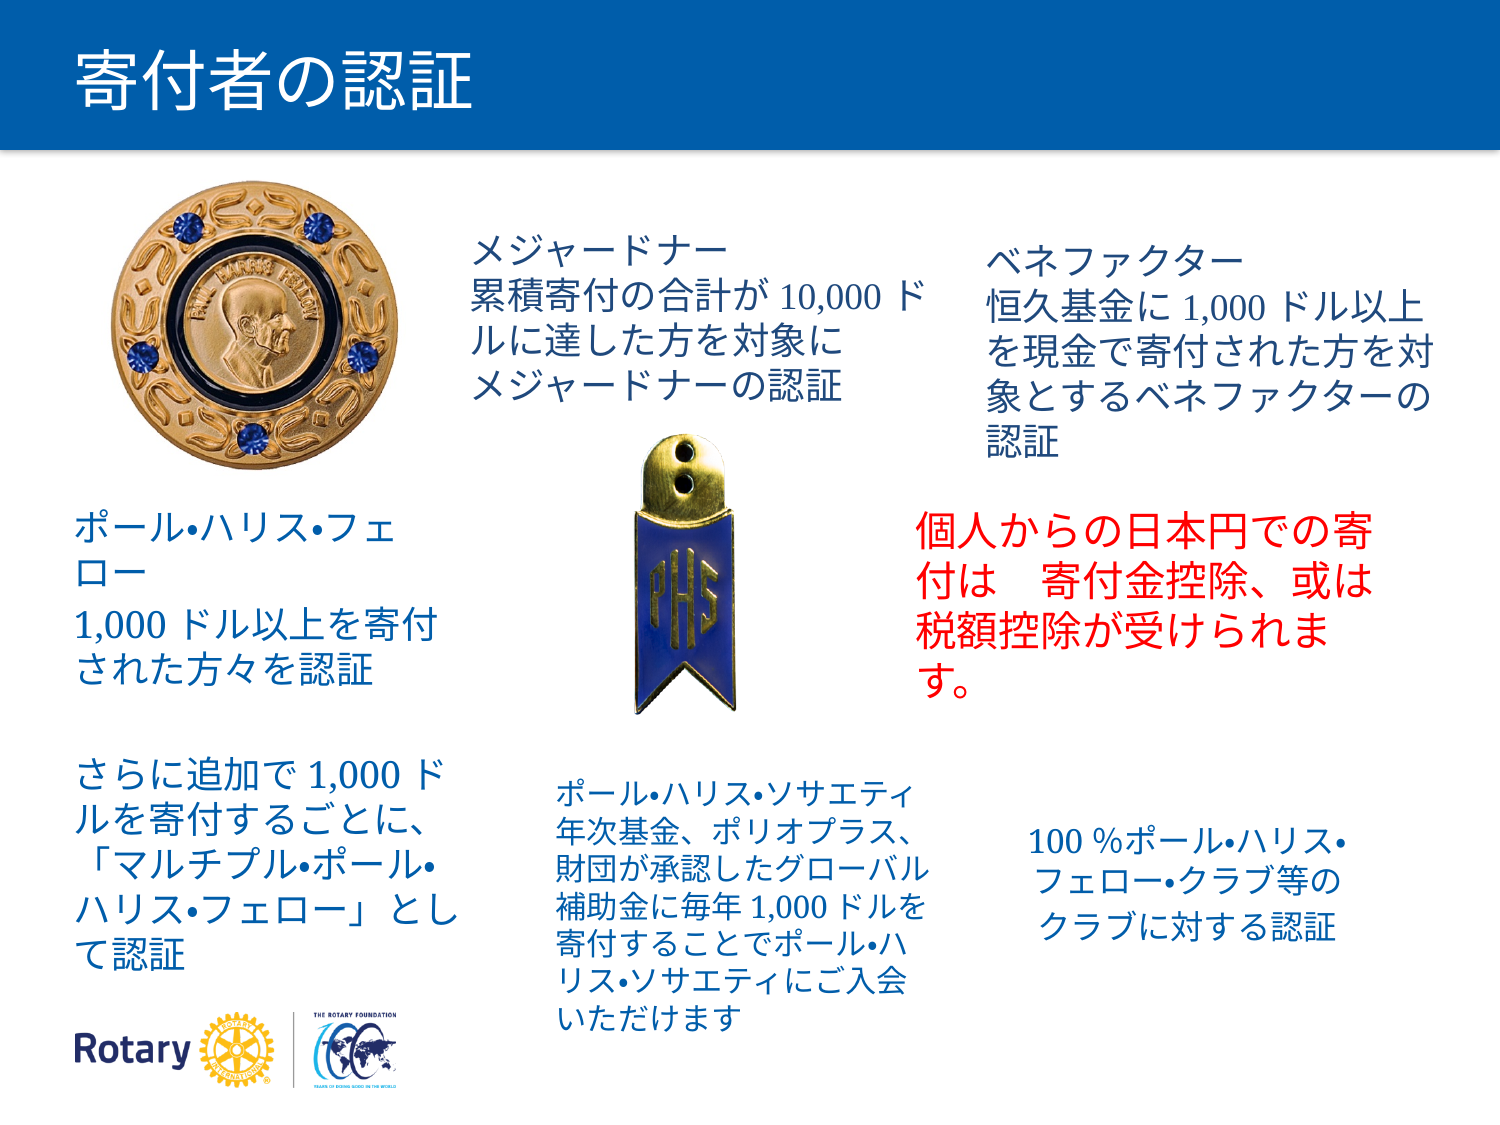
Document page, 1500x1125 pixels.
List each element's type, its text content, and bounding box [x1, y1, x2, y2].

list ポール・ハリス・ソサエティ年次基金、ポリオプラス、財団が承認したグローバル補助金に毎年1,000ドルを寄付することでポール・ハリス・ソサエティにご入会いただけます [540, 767, 947, 1050]
text_box メジャードナー 累積寄付の合計が10,000ドルに達した方を対象に メジャードナーの認証 [455, 219, 947, 415]
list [521, 431, 847, 752]
text_box 個人からの日本円での寄付は 寄付金控除、或は税額控除が受けられます。 [900, 497, 1393, 713]
text_box 100％ポール・ハリス・フェロー・クラブ等の クラブに対する認証 [1001, 812, 1374, 957]
title 寄付者の認証 [58, 31, 1272, 112]
text_box ベネファクター 恒久基金に1,000ドル以上を現金で寄付された方を対象とするベネファクターの認証 [970, 230, 1466, 470]
list ポール・ハリス・フェロー 1,000ドル以上を寄付された方々を認証 さらに追加で1,000ドルを寄付するごとに、「マルチプル・ポール・ハリス・フェロー」として認証 [58, 496, 486, 942]
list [90, 176, 417, 497]
picture [75, 1012, 396, 1088]
